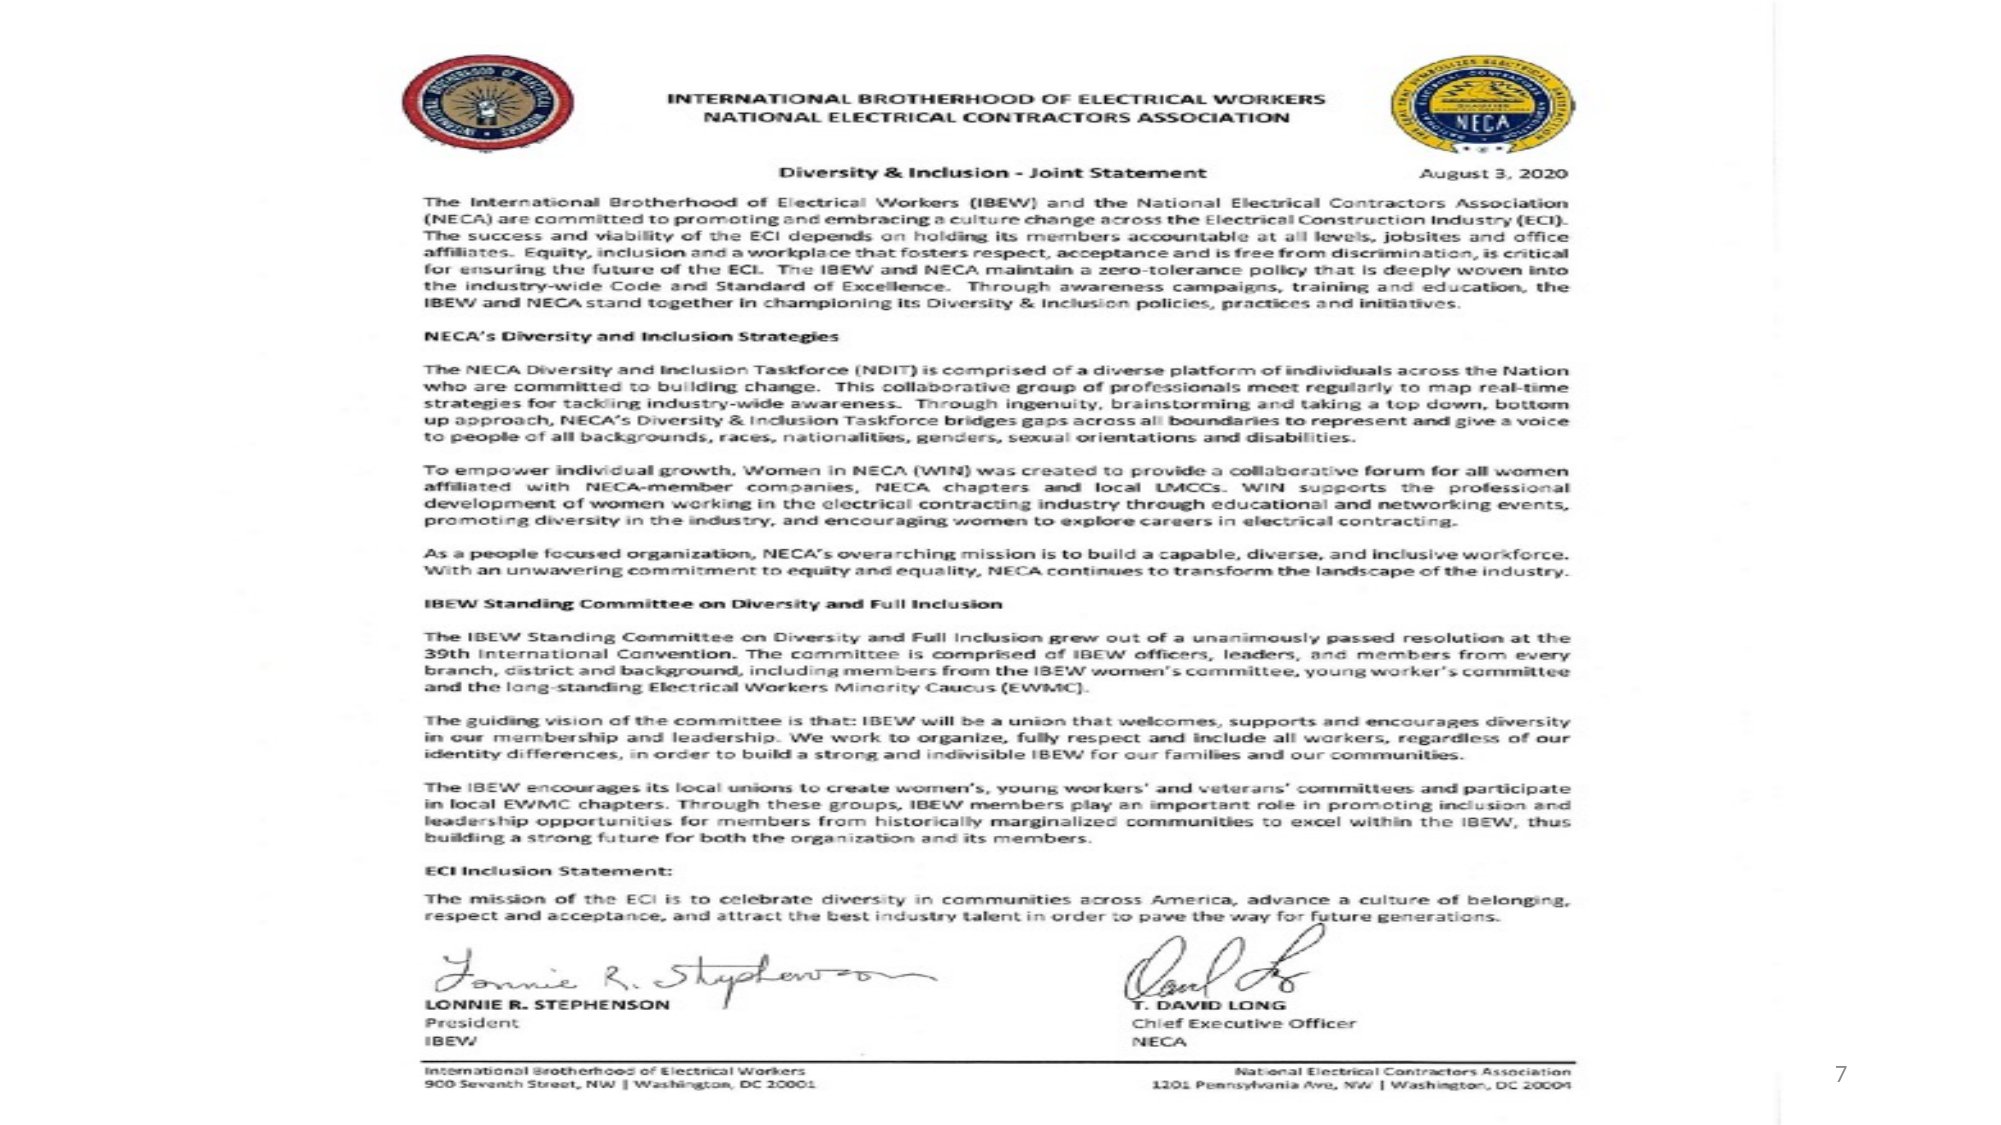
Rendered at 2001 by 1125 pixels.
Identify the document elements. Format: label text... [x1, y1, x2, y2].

slide_number 7 [1784, 1042, 1863, 1103]
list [216, 0, 1784, 1125]
